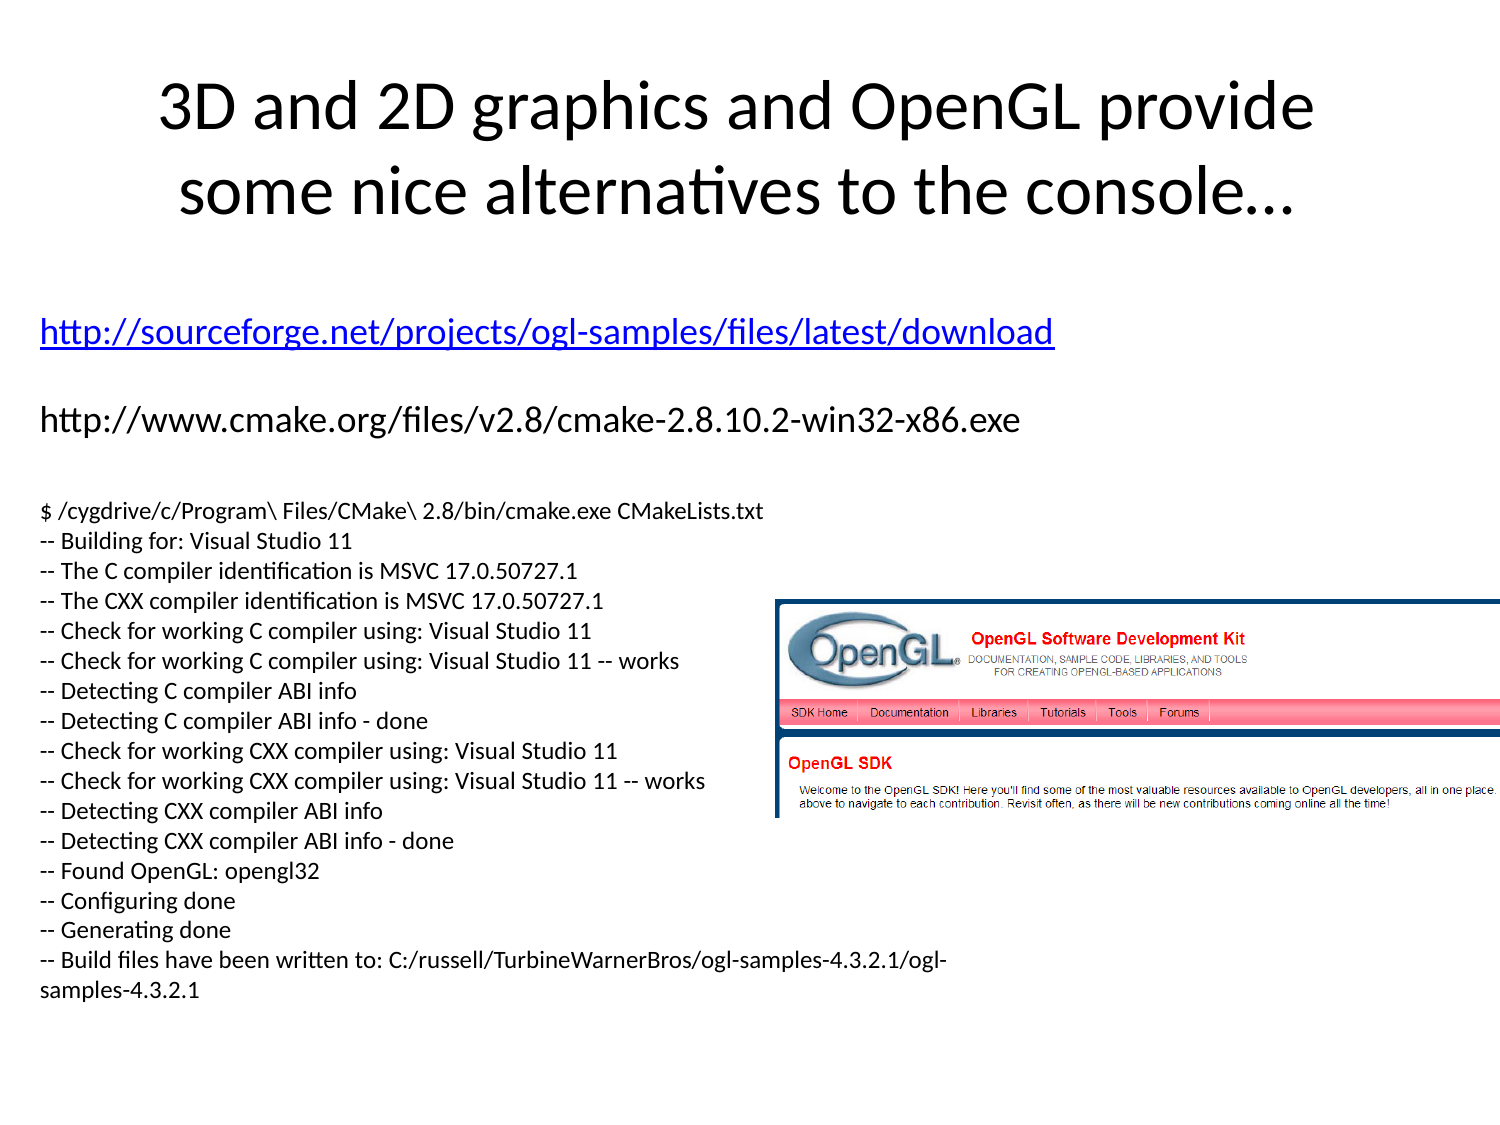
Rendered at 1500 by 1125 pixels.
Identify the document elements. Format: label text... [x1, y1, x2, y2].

text_box http://sourceforge.net/projects/ogl-samples/files/latest/download [24, 299, 1163, 360]
text_box http://www.cmake.org/files/v2.8/cmake-2.8.10.2-win32-x86.exe [24, 387, 1075, 448]
picture [775, 599, 1500, 818]
text_box $ /cygdrive/c/Program\ Files/CMake\ 2.8/bin/cmake.exe CMakeLists.txt -- Building for: Visual Studio 11 -- The C compiler identification is MSVC 17.0.50727.1 -- The CXX compiler identification is MSVC 17.0.50727.1 -- Check for working C compiler using: Visual Studio 11 -- Check for working C compiler using: Visual Studio 11 -- works -- Detecting C compiler ABI info -- Detecting C compiler ABI info - done -- Check for working CXX compiler using: Visual Studio 11 -- Check for working CXX compiler using: Visual Studio 11 -- works -- Detecting CXX compiler ABI info -- Detecting CXX compiler ABI info - done -- Found OpenGL: opengl32 -- Configuring done -- Generating done -- Build files have been written to: C:/russell/TurbineWarnerBros/ogl-samples-4.3.2.1/ogl-samples-4.3.2.1 [24, 487, 1050, 1012]
title 3D and 2D graphics and OpenGL provide some nice alternatives to the console… [62, 50, 1413, 238]
